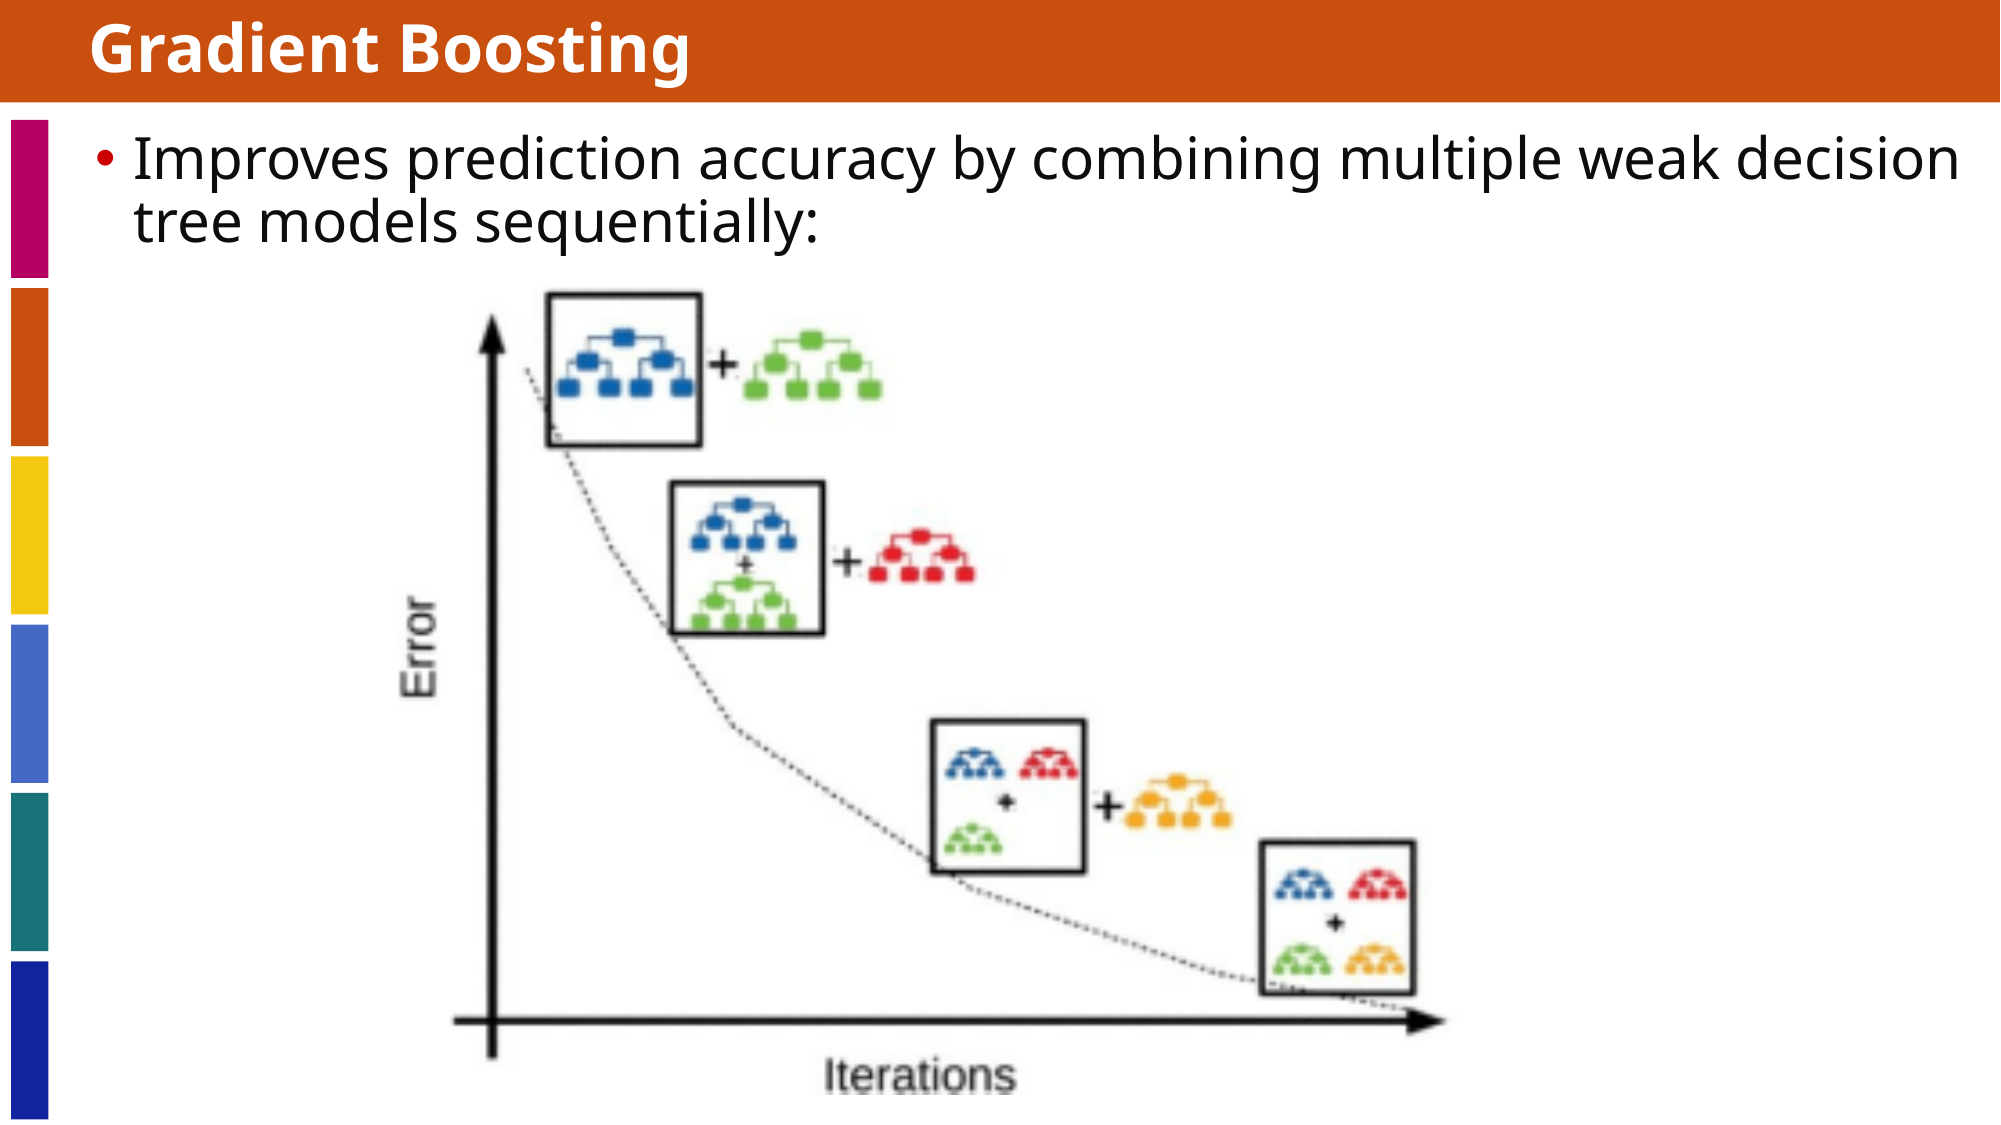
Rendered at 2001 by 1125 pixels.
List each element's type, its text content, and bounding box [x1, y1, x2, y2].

title Gradient Boosting [0, 0, 2000, 103]
list Improves prediction accuracy by combining multiple weak decision tree models sequentially: [80, 121, 1980, 1114]
picture [394, 272, 1476, 1095]
